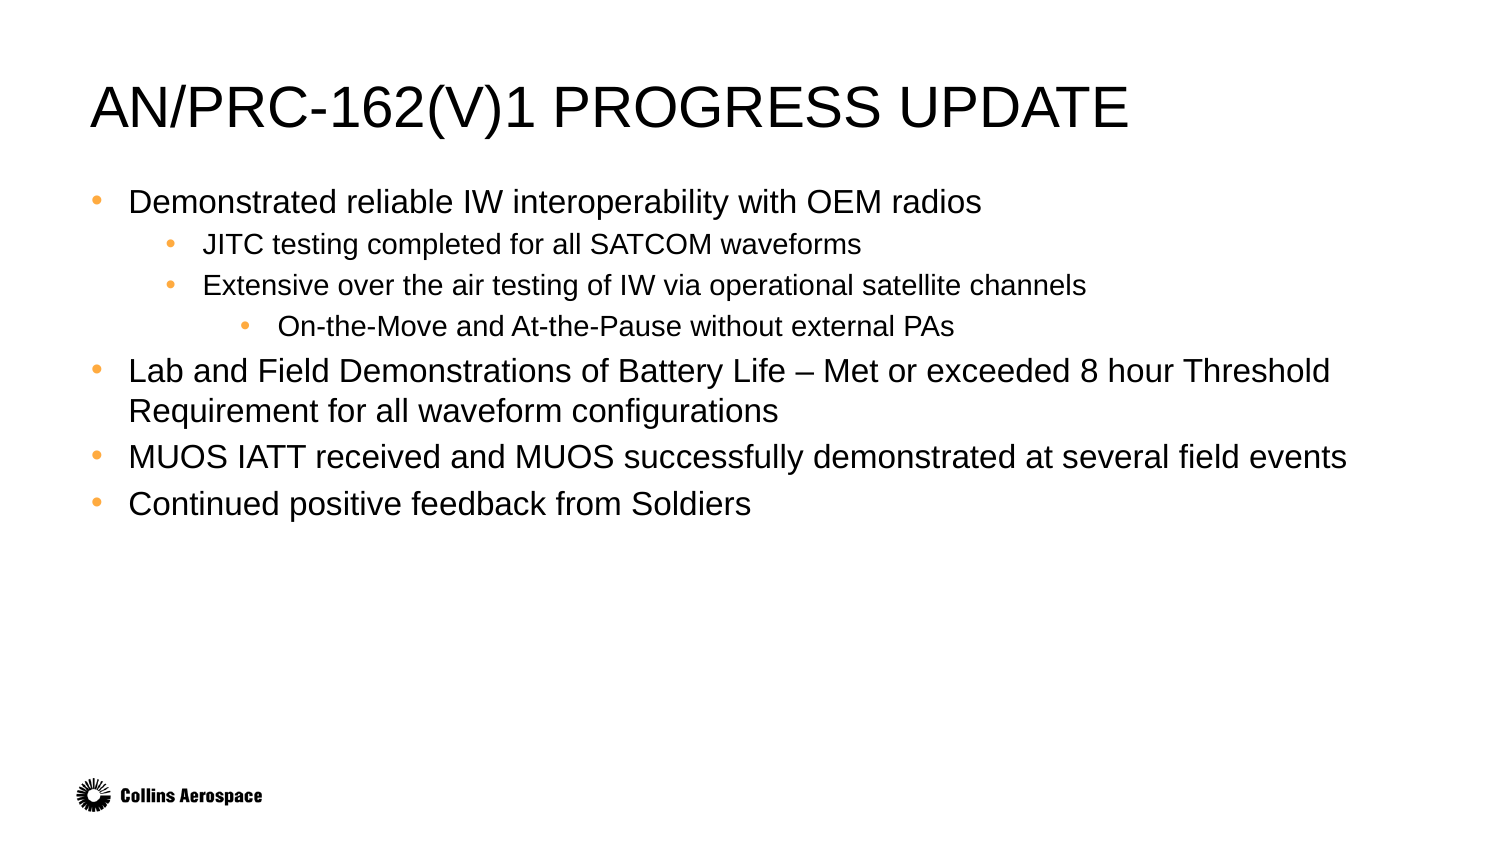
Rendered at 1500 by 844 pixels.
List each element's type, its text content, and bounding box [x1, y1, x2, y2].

title AN/PRC-162(V)1 PROGRESS UPDATE [75, 57, 1425, 151]
picture [76, 778, 262, 812]
list Demonstrated reliable IW interoperability with OEM radios JITC testing completed for all SATCOM waveforms Extensive over the air testing of IW via operational satellite channels On-the-Move and At-the-Pause without external PAs Lab and Field Demonstrations of Battery Life – Met or exceeded 8 hour Threshold Requirement for all waveform configurations MUOS IATT received and MUOS successfully demonstrated at several field events Continued positive feedback from Soldiers [75, 172, 1425, 725]
